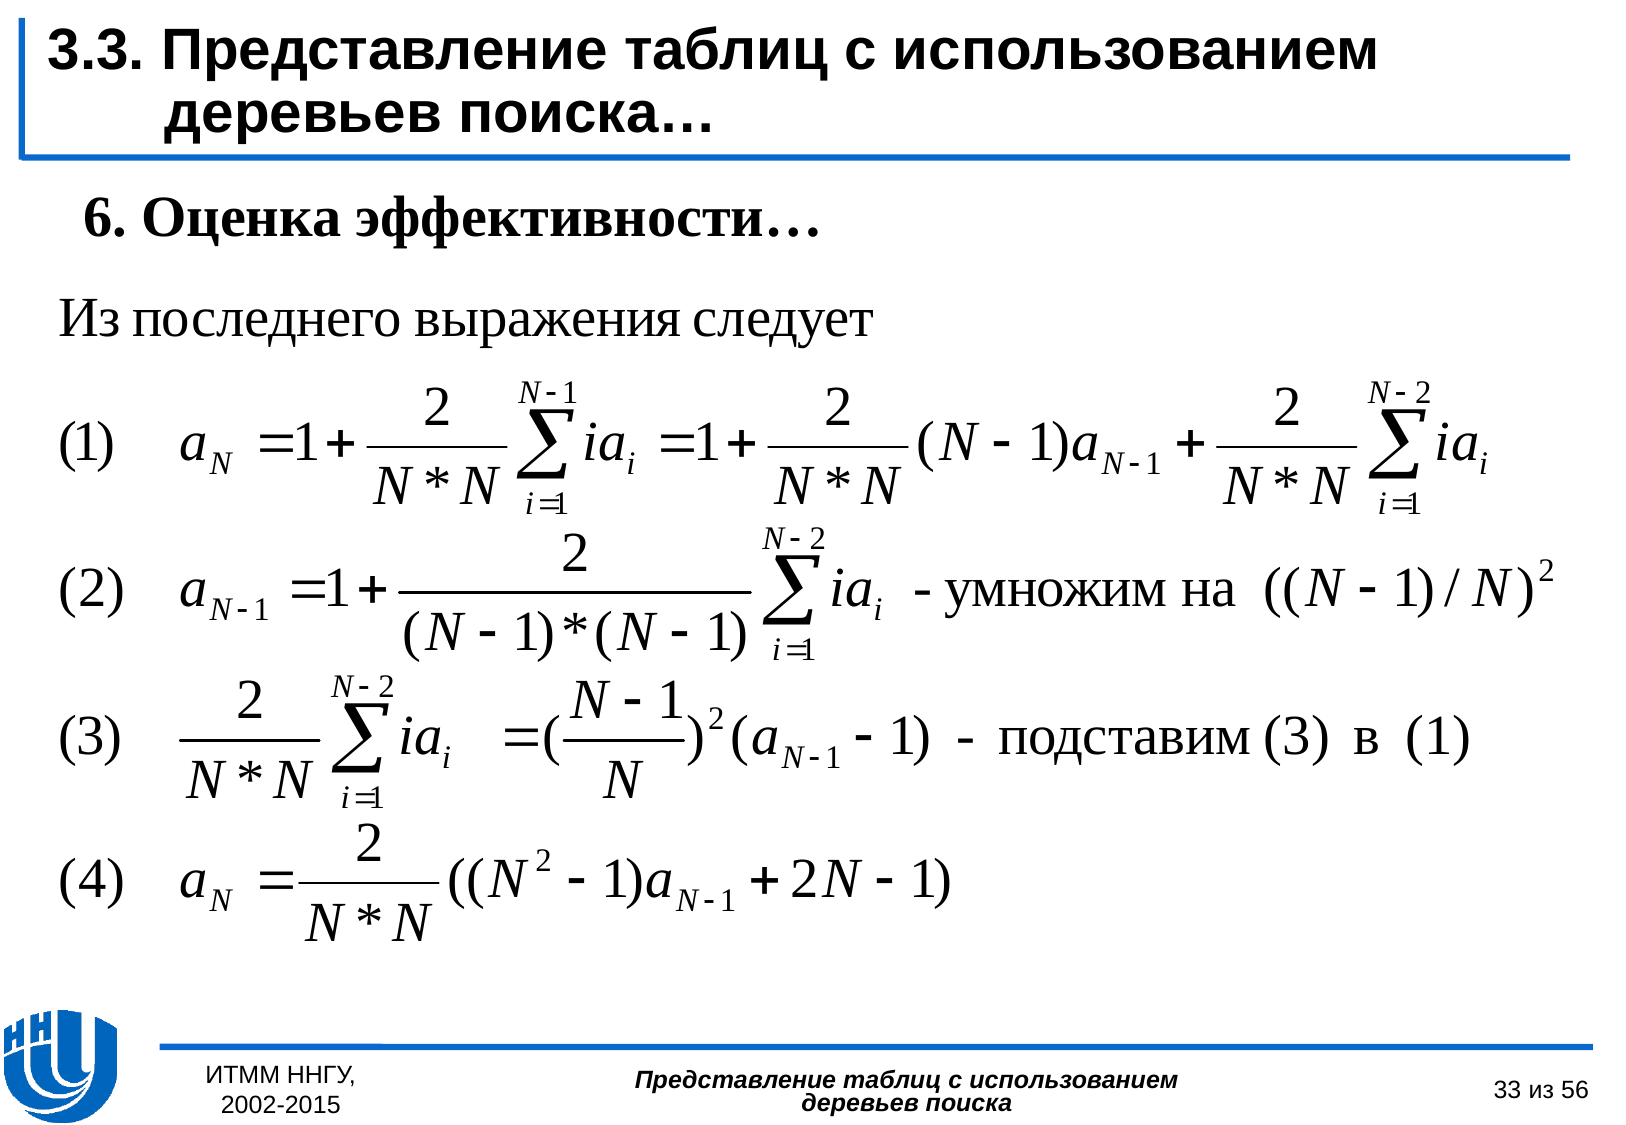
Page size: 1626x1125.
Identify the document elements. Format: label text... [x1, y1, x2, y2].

text_box 3.3. Представление таблиц с использованием деревьев поиска… [32, 11, 1435, 153]
text_box 6. Оценка эффективности… [68, 184, 1604, 255]
text_box ИТММ ННГУ, 2002-2015 [162, 1051, 399, 1094]
slide_number 33 из 56 [1450, 1051, 1605, 1125]
picture [4, 1010, 117, 1123]
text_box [50, 285, 1569, 956]
footer Представление таблиц с использованием деревьев поиска [587, 1062, 1227, 1107]
